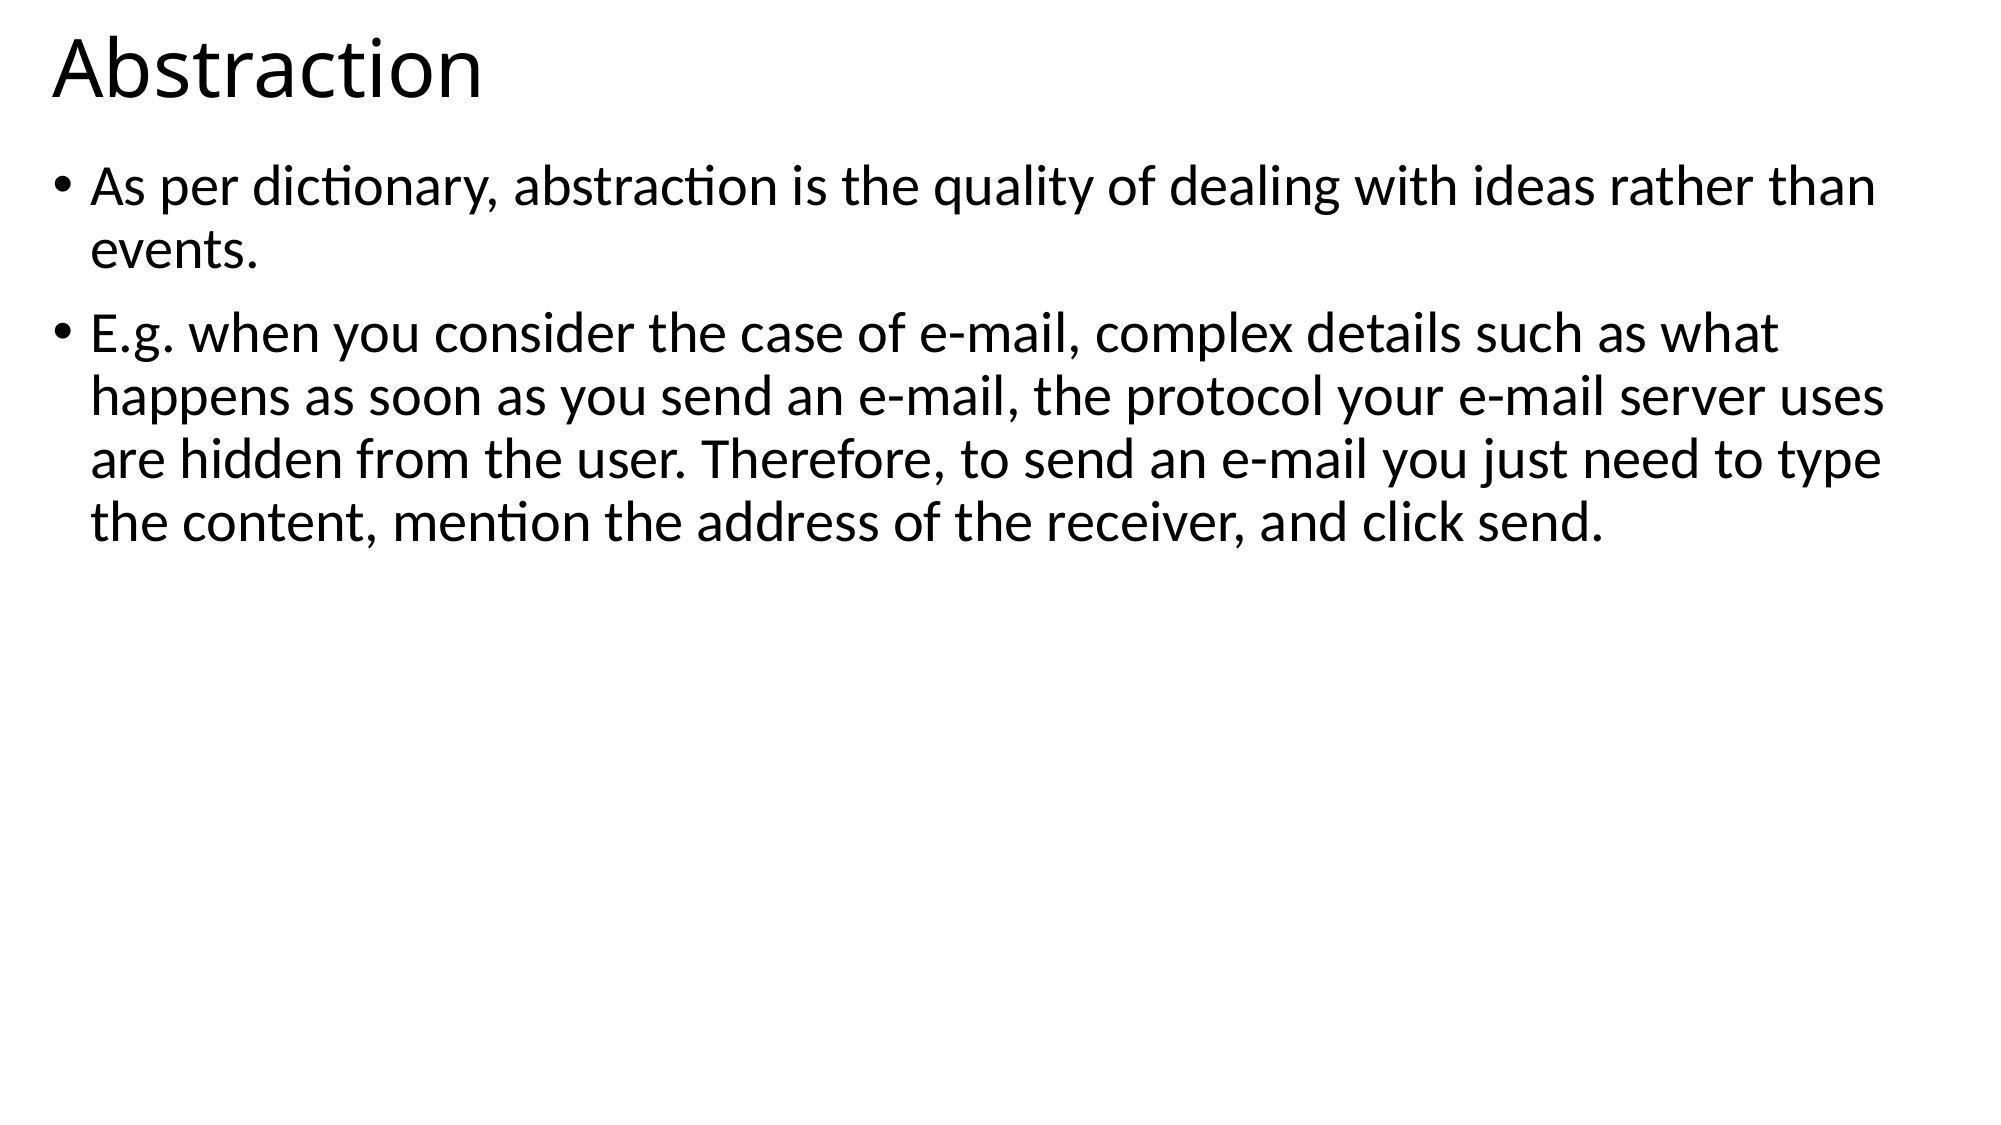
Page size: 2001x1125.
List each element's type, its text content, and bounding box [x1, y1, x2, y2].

title Abstraction [37, 20, 1981, 124]
list As per dictionary, abstraction is the quality of dealing with ideas rather than events. E.g. when you consider the case of e-mail, complex details such as what happens as soon as you send an e-mail, the protocol your e-mail server uses are hidden from the user. Therefore, to send an e-mail you just need to type the content, mention the address of the receiver, and click send. [37, 147, 1981, 862]
